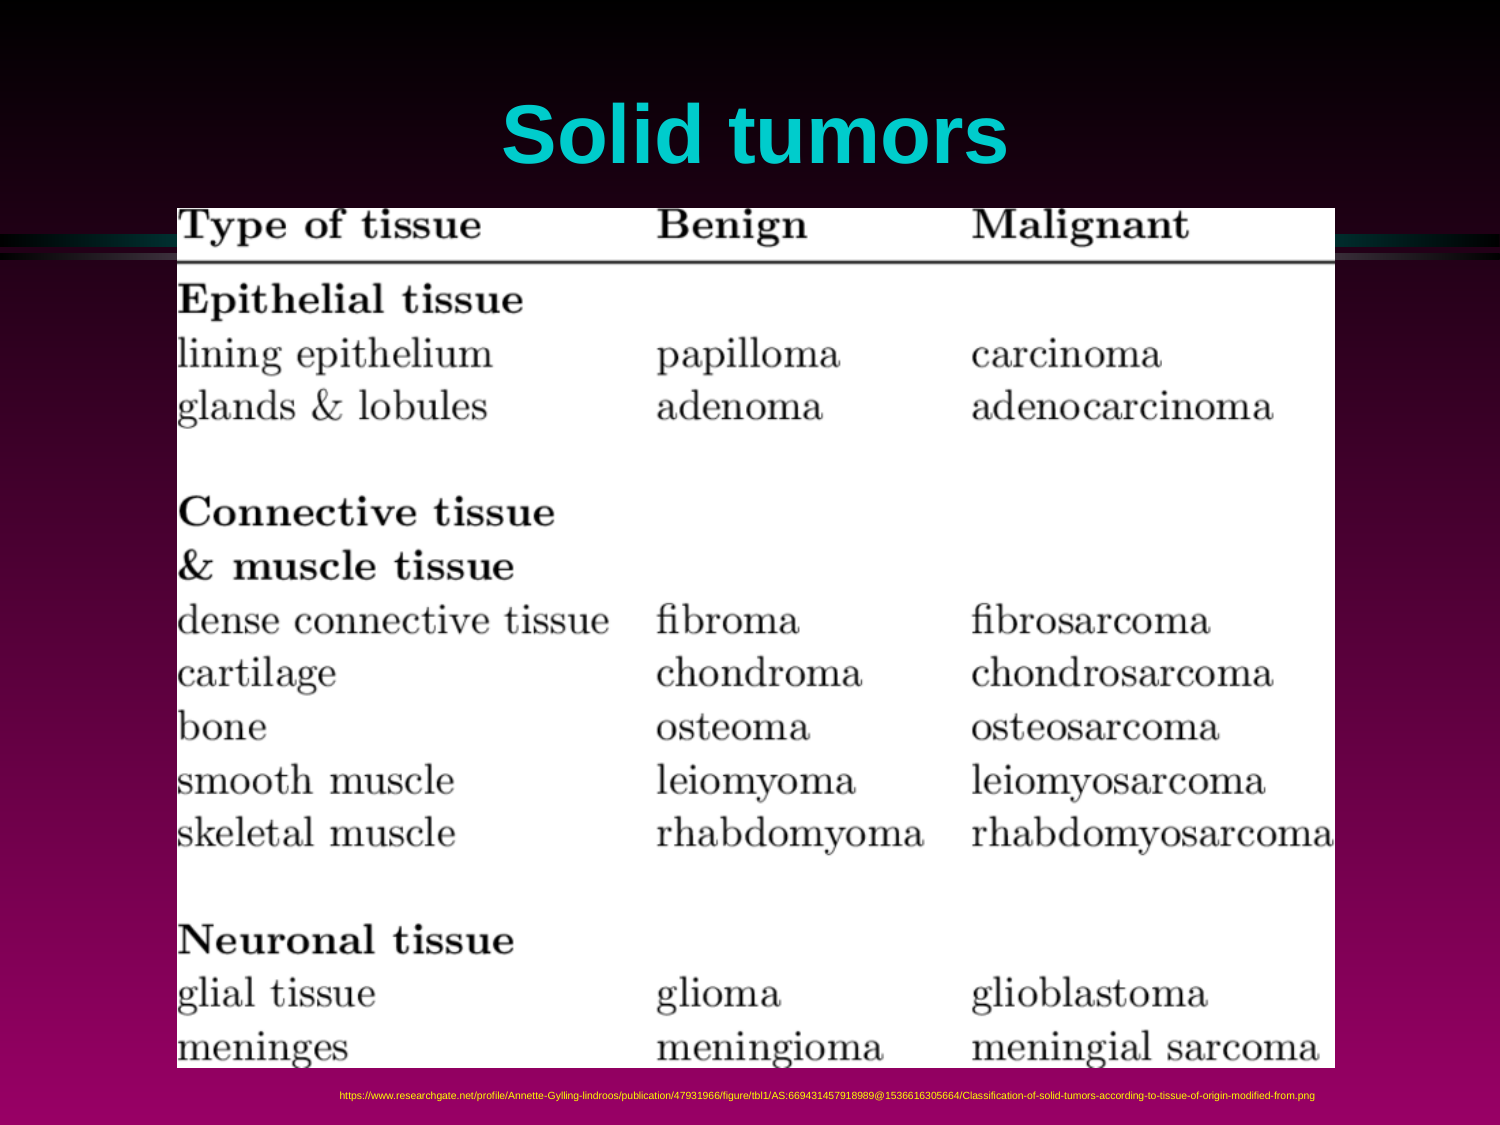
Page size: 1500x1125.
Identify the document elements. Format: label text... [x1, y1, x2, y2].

title Solid tumors [112, 0, 1400, 188]
text_box https://www.researchgate.net/profile/Annette-Gylling-lindroos/publication/47931966/figure/tbl1/AS:669431457918989@1536616305664/Classification-of-solid-tumors-according-to-tissue-of-origin-modified-from.png [324, 1081, 1347, 1110]
picture [176, 207, 1335, 1068]
